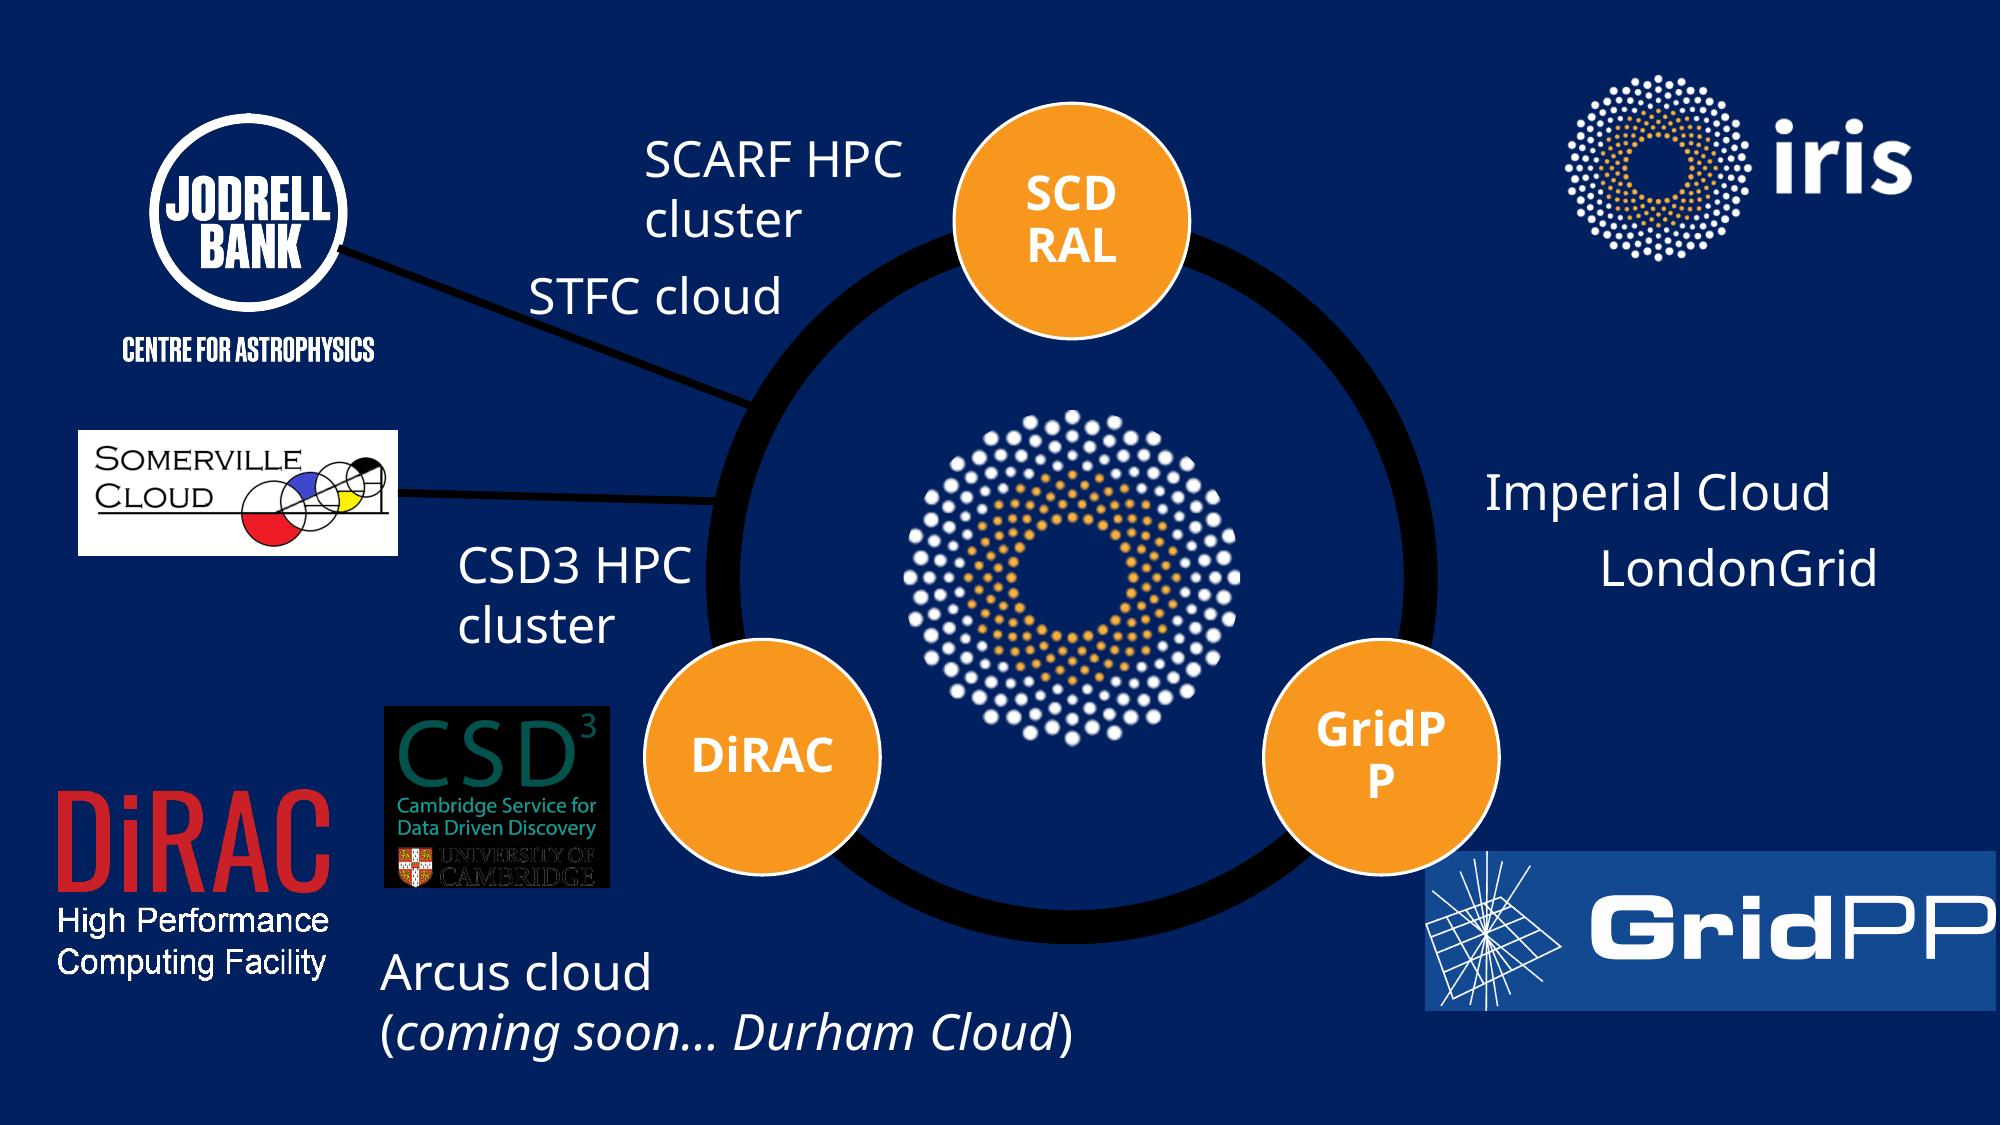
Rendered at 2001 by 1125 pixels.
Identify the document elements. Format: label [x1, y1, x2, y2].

text_box [50, 102, 2000, 1070]
picture [1565, 75, 1912, 102]
